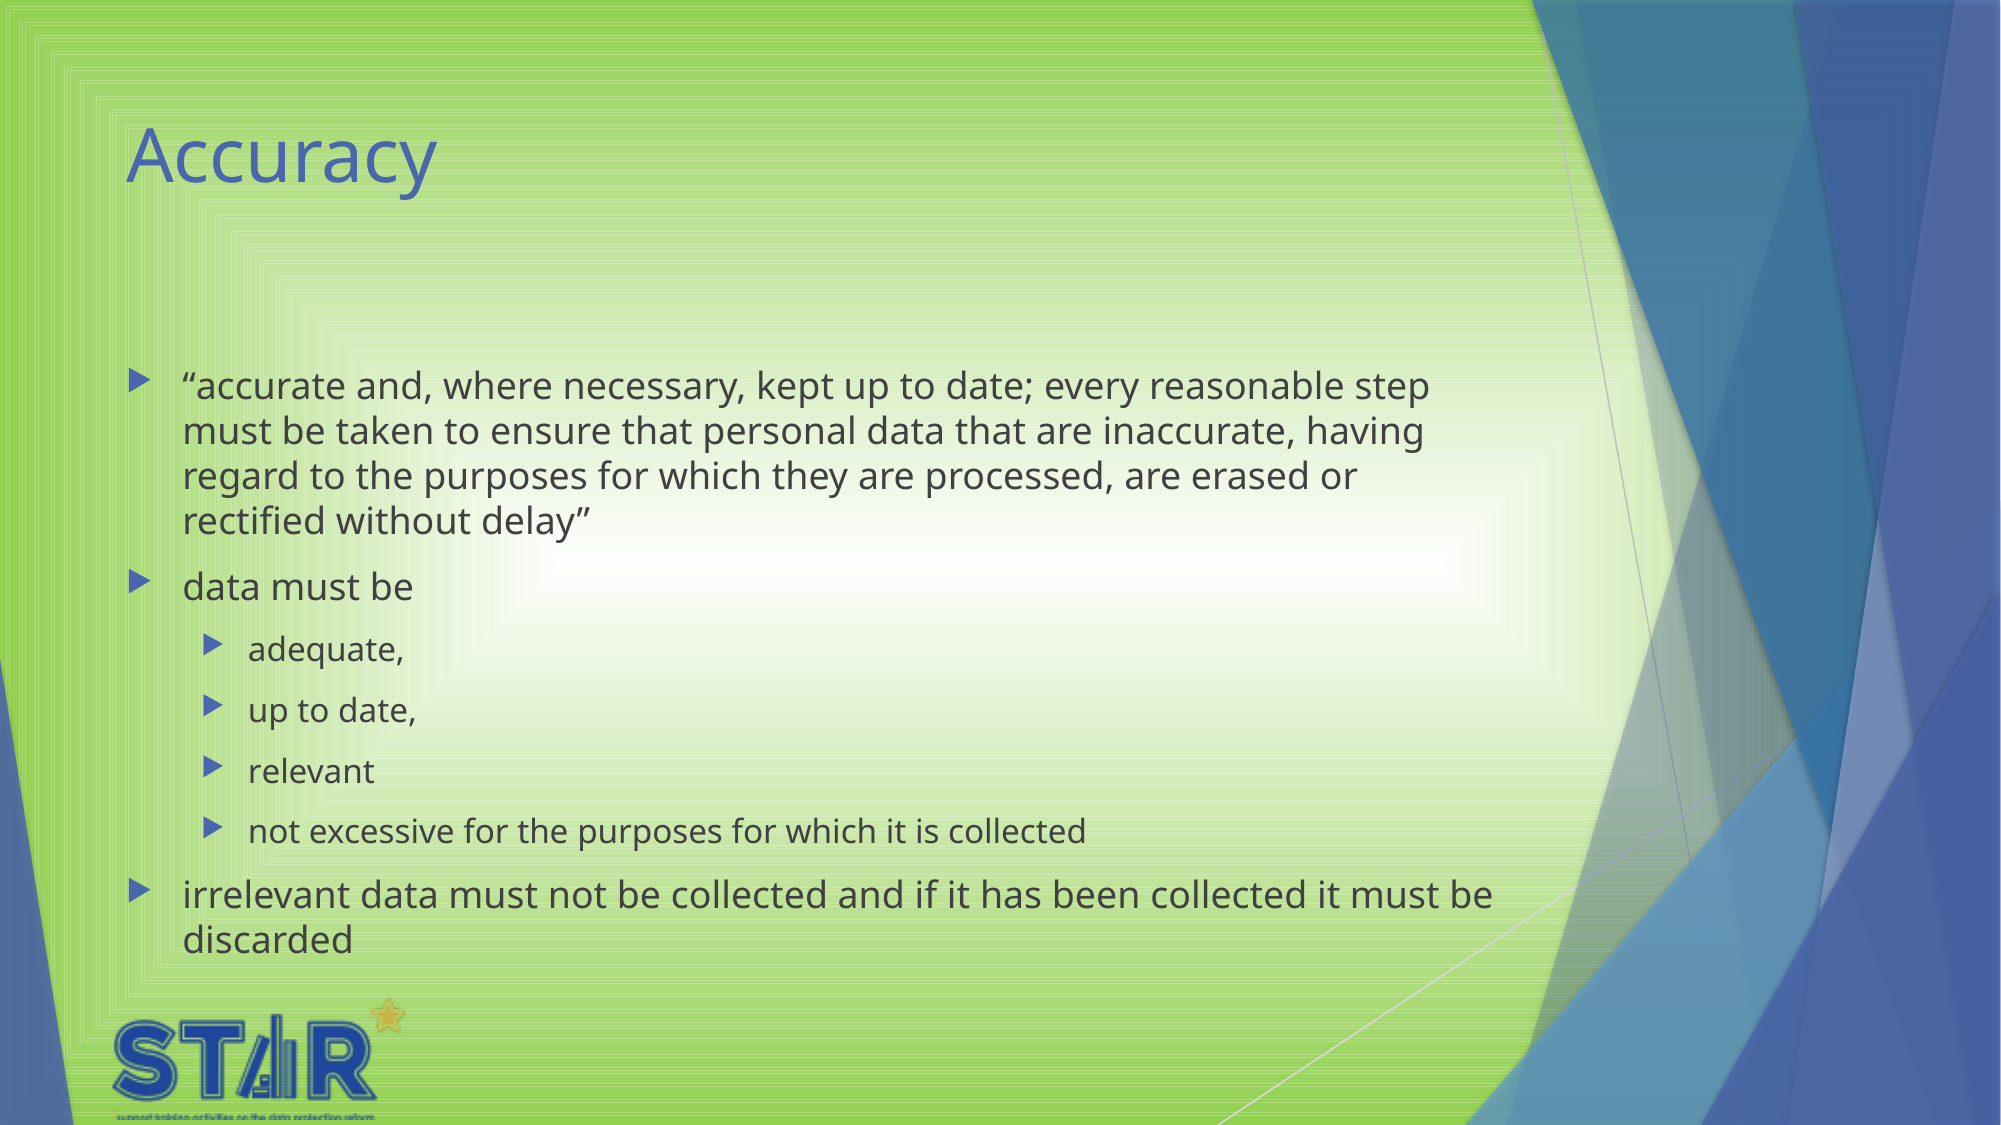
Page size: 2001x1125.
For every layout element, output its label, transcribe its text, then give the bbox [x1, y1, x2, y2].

title Accuracy [111, 99, 1522, 317]
list “accurate and, where necessary, kept up to date; every reasonable step must be taken to ensure that personal data that are inaccurate, having regard to the purposes for which they are processed, are erased or rectified without delay” data must be adequate, up to date, relevant not excessive for the purposes for which it is collected irrelevant data must not be collected and if it has been collected it must be discarded [111, 354, 1522, 992]
